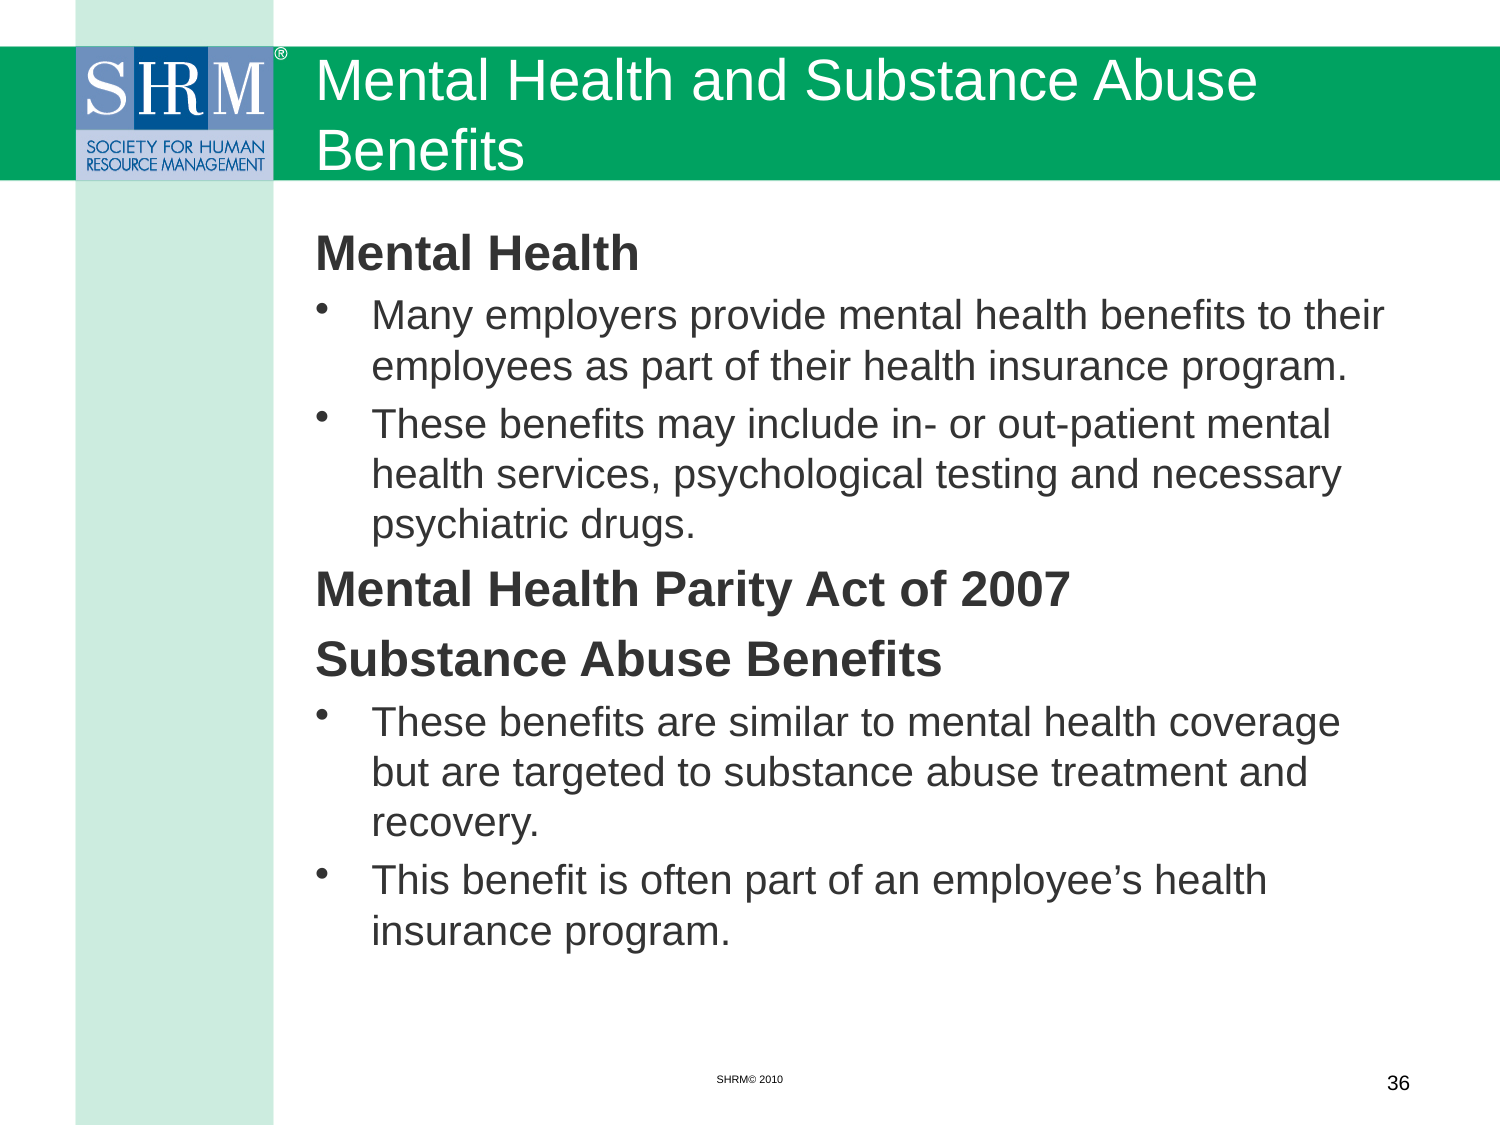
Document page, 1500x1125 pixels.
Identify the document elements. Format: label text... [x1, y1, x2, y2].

picture [0, 0, 1500, 1125]
slide_number 36 [1074, 1062, 1426, 1103]
title Mental Health and Substance Abuse Benefits [299, 62, 1451, 163]
list Mental Health Many employers provide mental health benefits to their employees as part of their health insurance program. These benefits may include in- or out-patient mental health services, psychological testing and necessary psychiatric drugs. Mental Health Parity Act of 2007 Substance Abuse Benefits These benefits are similar to mental health coverage but are targeted to substance abuse treatment and recovery. This benefit is often part of an employee’s health insurance program. [299, 212, 1426, 1006]
footer SHRM© 2010 [512, 1062, 988, 1103]
